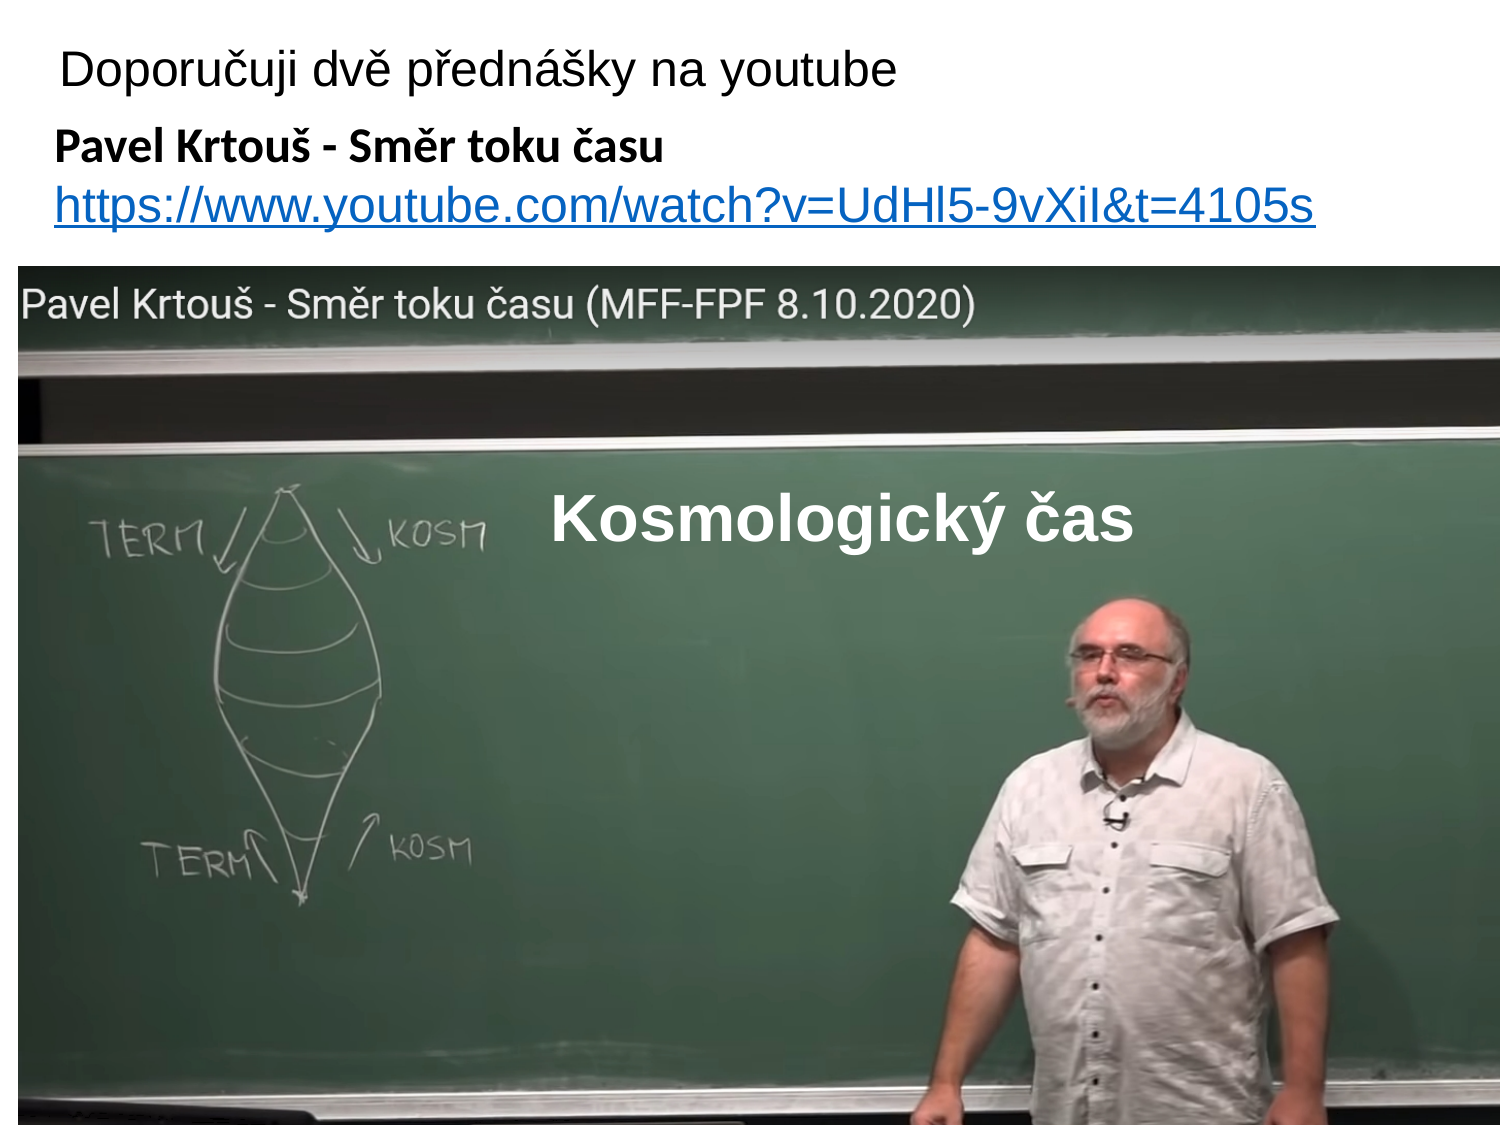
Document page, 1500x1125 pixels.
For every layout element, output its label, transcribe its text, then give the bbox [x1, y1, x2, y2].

text_box Pavel Krtouš - Směr toku času https://www.youtube.com/watch?v=UdHl5-9vXiI&t=4105s [39, 104, 1492, 266]
text_box Doporučuji dvě přednášky na youtube [44, 29, 914, 104]
picture [18, 266, 1500, 1125]
